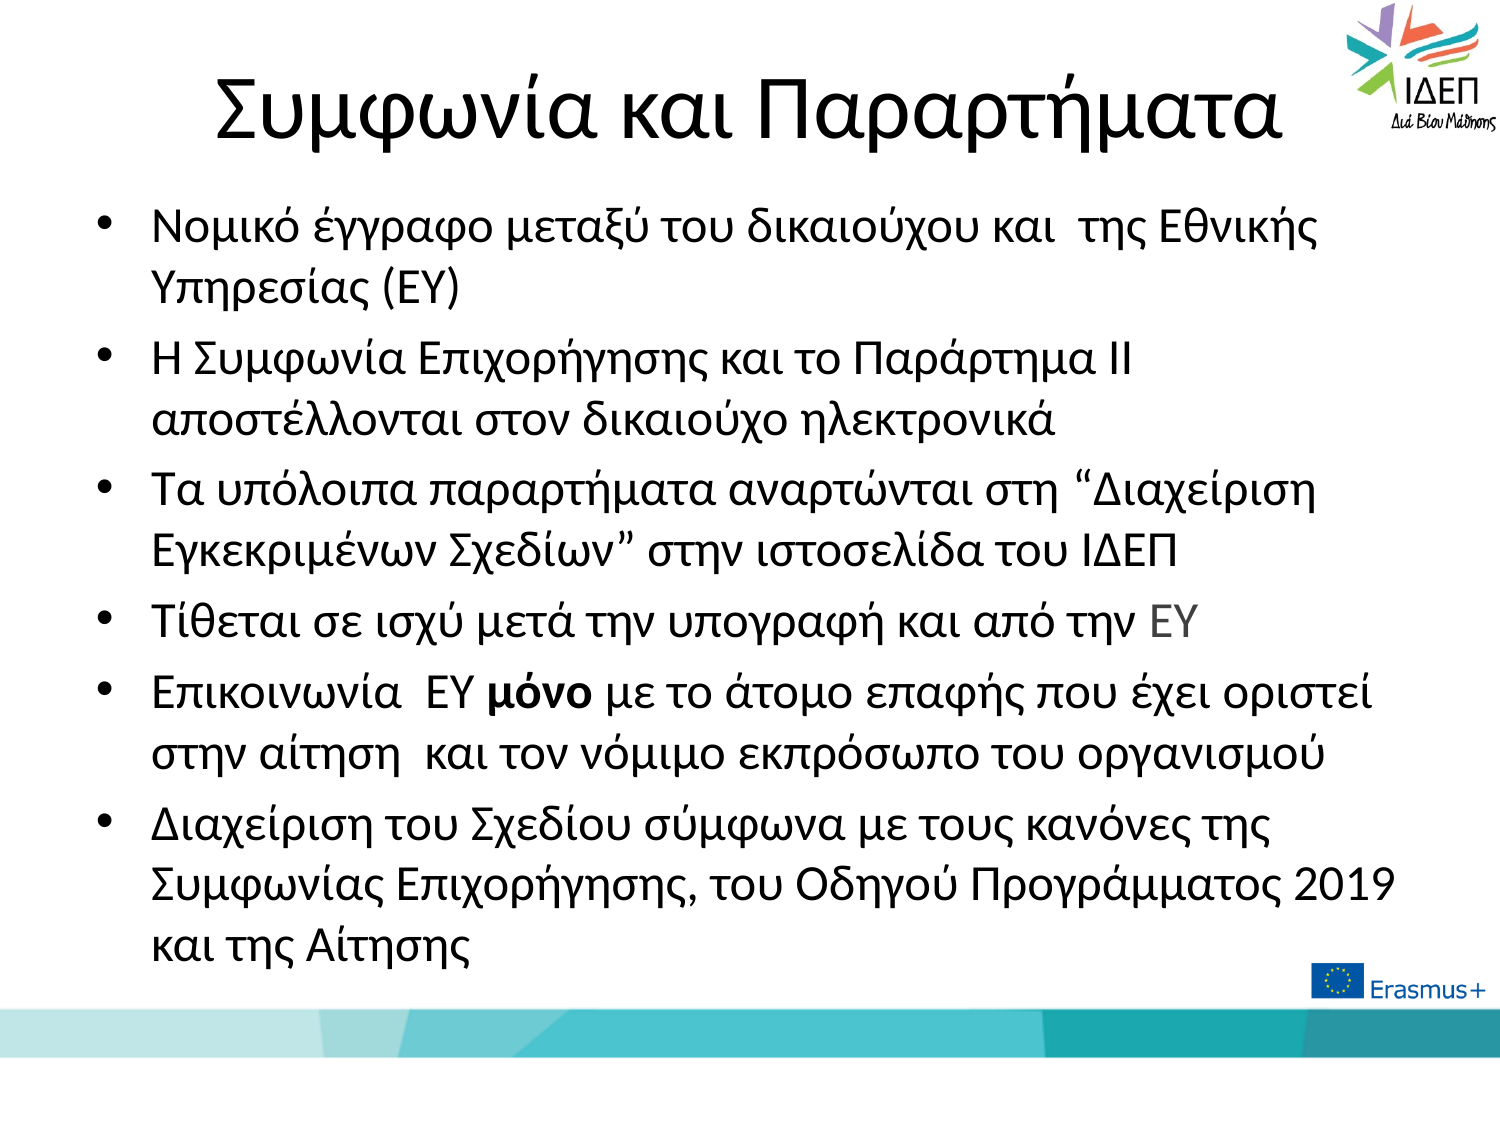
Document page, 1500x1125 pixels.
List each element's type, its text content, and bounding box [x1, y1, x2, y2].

picture [1342, 0, 1500, 135]
title Συμφωνία και Παραρτήματα [75, 19, 1425, 185]
list Νομικό έγγραφο μεταξύ του δικαιούχου και της Εθνικής Υπηρεσίας (ΕΥ) Η Συμφωνία Επιχορήγησης και το Παράρτημα ΙΙ αποστέλλονται στον δικαιούχο ηλεκτρονικά Τα υπόλοιπα παραρτήματα αναρτώνται στη “Διαχείριση Εγκεκριμένων Σχεδίων” στην ιστοσελίδα του ΙΔΕΠ Τίθεται σε ισχύ μετά την υπογραφή και από την ΕΥ Επικοινωνία ΕΥ μόνο με το άτομο επαφής που έχει οριστεί στην αίτηση και τον νόμιμο εκπρόσωπο του οργανισμού Διαχείριση του Σχεδίου σύμφωνα με τους κανόνες της Συμφωνίας Επιχορήγησης, του Οδηγού Προγράμματος 2019 και της Αίτησης [80, 184, 1431, 994]
picture [0, 952, 1500, 1062]
